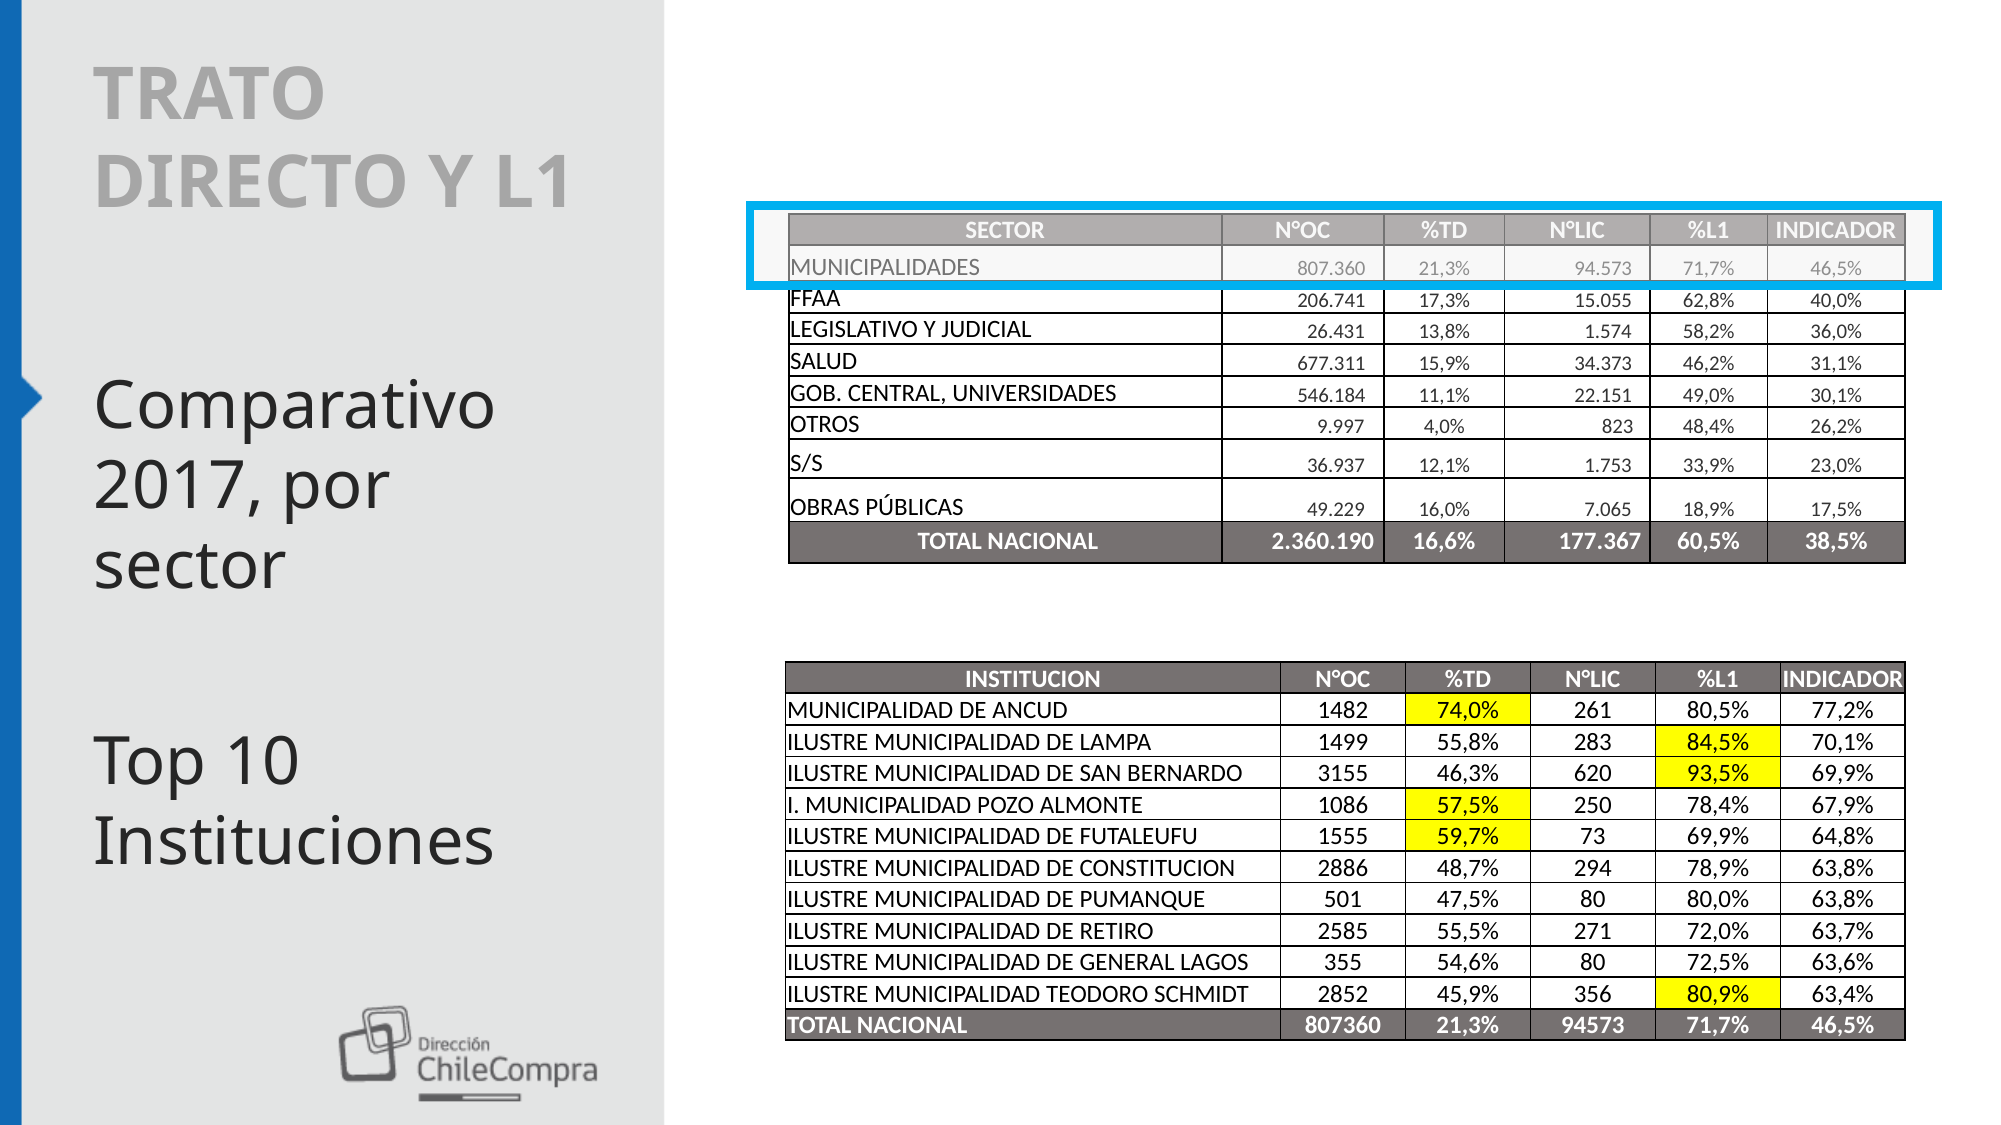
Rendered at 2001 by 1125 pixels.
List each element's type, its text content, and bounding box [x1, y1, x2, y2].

table_cell 38,5% [1768, 522, 1904, 562]
picture [0, 0, 2001, 1125]
table_cell 71,7% [1656, 1010, 1780, 1039]
table_cell 63,4% [1781, 978, 1904, 1008]
table_cell 73 [1531, 820, 1655, 850]
table_header N°LIC [1531, 663, 1655, 692]
table_cell 12,1% [1385, 440, 1504, 477]
table_cell 271 [1531, 915, 1655, 945]
table_cell ILUSTRE MUNICIPALIDAD DE SAN BERNARDO [786, 757, 1280, 787]
table_cell 63,7% [1781, 915, 1904, 945]
table_cell 18,9% [1651, 479, 1767, 521]
table_cell 4,0% [1385, 408, 1504, 438]
table_cell 9.997 [1223, 408, 1383, 438]
table_header N°OC [1281, 663, 1405, 692]
table_cell 55,8% [1406, 726, 1530, 756]
table_cell 16,0% [1385, 479, 1504, 521]
table_cell 11,1% [1385, 377, 1504, 406]
table_cell ILUSTRE MUNICIPALIDAD DE LAMPA [786, 726, 1280, 756]
table_cell 55,5% [1406, 915, 1530, 945]
table_cell 40,0% [1768, 286, 1904, 312]
table_cell 2.360.190 [1223, 522, 1383, 562]
table_cell 78,4% [1656, 789, 1780, 819]
table_cell 2852 [1281, 978, 1405, 1008]
text_box Comparativo 2017, por sector [79, 354, 590, 609]
table_cell 26.431 [1223, 314, 1383, 343]
text_box [749, 204, 1939, 286]
table_cell 70,1% [1781, 726, 1904, 756]
table_cell 23,0% [1768, 440, 1904, 477]
text_box Top 10 Instituciones [78, 710, 589, 885]
table_cell 48,4% [1651, 408, 1767, 438]
table_cell TOTAL NACIONAL [786, 1010, 1280, 1039]
table_cell 1086 [1281, 789, 1405, 819]
table_cell 57,5% [1406, 789, 1530, 819]
table_cell 206.741 [1223, 286, 1383, 312]
table_cell 26,2% [1768, 408, 1904, 438]
text_box TRATO DIRECTO Y L1 [78, 39, 639, 229]
table_cell 501 [1281, 883, 1405, 913]
table_cell 22.151 [1505, 377, 1649, 406]
table_cell GOB. CENTRAL, UNIVERSIDADES [790, 377, 1221, 406]
table_cell ILUSTRE MUNICIPALIDAD DE CONSTITUCION [786, 852, 1280, 882]
table_cell 36,0% [1768, 314, 1904, 343]
table_cell 17,5% [1768, 479, 1904, 521]
table_cell 7.065 [1505, 479, 1649, 521]
table_cell 46,3% [1406, 757, 1530, 787]
table_cell 546.184 [1223, 377, 1383, 406]
table_cell 15.055 [1505, 286, 1649, 312]
table_header %L1 [1656, 663, 1780, 692]
table_cell 356 [1531, 978, 1655, 1008]
table_cell 80,5% [1656, 694, 1780, 724]
table_header %TD [1406, 663, 1530, 692]
table_header INSTITUCION [786, 663, 1280, 692]
table_cell 13,8% [1385, 314, 1504, 343]
table_cell 2886 [1281, 852, 1405, 882]
table_cell 46,5% [1781, 1010, 1904, 1039]
table_cell 1499 [1281, 726, 1405, 756]
table_cell 34.373 [1505, 345, 1649, 375]
table_cell 59,7% [1406, 820, 1530, 850]
table_cell 17,3% [1385, 286, 1504, 312]
table_cell 47,5% [1406, 883, 1530, 913]
table_cell 80 [1531, 947, 1655, 976]
table_cell 60,5% [1651, 522, 1767, 562]
table_cell ILUSTRE MUNICIPALIDAD DE FUTALEUFU [786, 820, 1280, 850]
table_cell 48,7% [1406, 852, 1530, 882]
table_cell 80 [1531, 883, 1655, 913]
table_cell 49,0% [1651, 377, 1767, 406]
table_cell 16,6% [1385, 522, 1504, 562]
table_cell 2585 [1281, 915, 1405, 945]
table_cell 1.574 [1505, 314, 1649, 343]
table_cell 69,9% [1781, 757, 1904, 787]
table_cell 823 [1505, 408, 1649, 438]
table_cell 58,2% [1651, 314, 1767, 343]
table_cell 77,2% [1781, 694, 1904, 724]
table_cell 74,0% [1406, 694, 1530, 724]
table_cell 72,5% [1656, 947, 1780, 976]
table_cell ILUSTRE MUNICIPALIDAD DE PUMANQUE [786, 883, 1280, 913]
table_cell 93,5% [1656, 757, 1780, 787]
table_cell 63,8% [1781, 852, 1904, 882]
table_cell ILUSTRE MUNICIPALIDAD DE GENERAL LAGOS [786, 947, 1280, 976]
table_cell 94573 [1531, 1010, 1655, 1039]
table_cell 30,1% [1768, 377, 1904, 406]
table_cell 46,2% [1651, 345, 1767, 375]
table_cell 54,6% [1406, 947, 1530, 976]
table_cell 31,1% [1768, 345, 1904, 375]
table_cell 15,9% [1385, 345, 1504, 375]
table_cell I. MUNICIPALIDAD POZO ALMONTE [786, 789, 1280, 819]
table_cell 294 [1531, 852, 1655, 882]
table_cell ILUSTRE MUNICIPALIDAD TEODORO SCHMIDT [786, 978, 1280, 1008]
table_cell 64,8% [1781, 820, 1904, 850]
table_cell 1555 [1281, 820, 1405, 850]
table_cell 807360 [1281, 1010, 1405, 1039]
table_cell 63,8% [1781, 883, 1904, 913]
table_cell 63,6% [1781, 947, 1904, 976]
table_header INDICADOR [1781, 663, 1904, 692]
table_cell MUNICIPALIDAD DE ANCUD [786, 694, 1280, 724]
table_cell FFAA [790, 286, 1221, 312]
table_cell 3155 [1281, 757, 1405, 787]
table_cell 49.229 [1223, 479, 1383, 521]
table_cell ILUSTRE MUNICIPALIDAD DE RETIRO [786, 915, 1280, 945]
table_cell 620 [1531, 757, 1655, 787]
table_cell SALUD [790, 345, 1221, 375]
table_cell 45,9% [1406, 978, 1530, 1008]
table_cell 355 [1281, 947, 1405, 976]
table_cell 67,9% [1781, 789, 1904, 819]
table_cell OBRAS PÚBLICAS [790, 479, 1221, 521]
table_cell TOTAL NACIONAL [790, 522, 1221, 562]
table_cell 261 [1531, 694, 1655, 724]
table_cell 283 [1531, 726, 1655, 756]
table_cell 62,8% [1651, 286, 1767, 312]
table_cell 36.937 [1223, 440, 1383, 477]
table_cell 1.753 [1505, 440, 1649, 477]
table_cell 78,9% [1656, 852, 1780, 882]
table_cell 177.367 [1505, 522, 1649, 562]
table_cell 72,0% [1656, 915, 1780, 945]
table_cell LEGISLATIVO Y JUDICIAL [790, 314, 1221, 343]
table_cell 80,0% [1656, 883, 1780, 913]
table_cell 84,5% [1656, 726, 1780, 756]
table_cell 80,9% [1656, 978, 1780, 1008]
table_cell 250 [1531, 789, 1655, 819]
table_cell OTROS [790, 408, 1221, 438]
table_cell 677.311 [1223, 345, 1383, 375]
table_cell 33,9% [1651, 440, 1767, 477]
table_cell 69,9% [1656, 820, 1780, 850]
table_cell 21,3% [1406, 1010, 1530, 1039]
table_cell 1482 [1281, 694, 1405, 724]
table_cell S/S [790, 440, 1221, 477]
